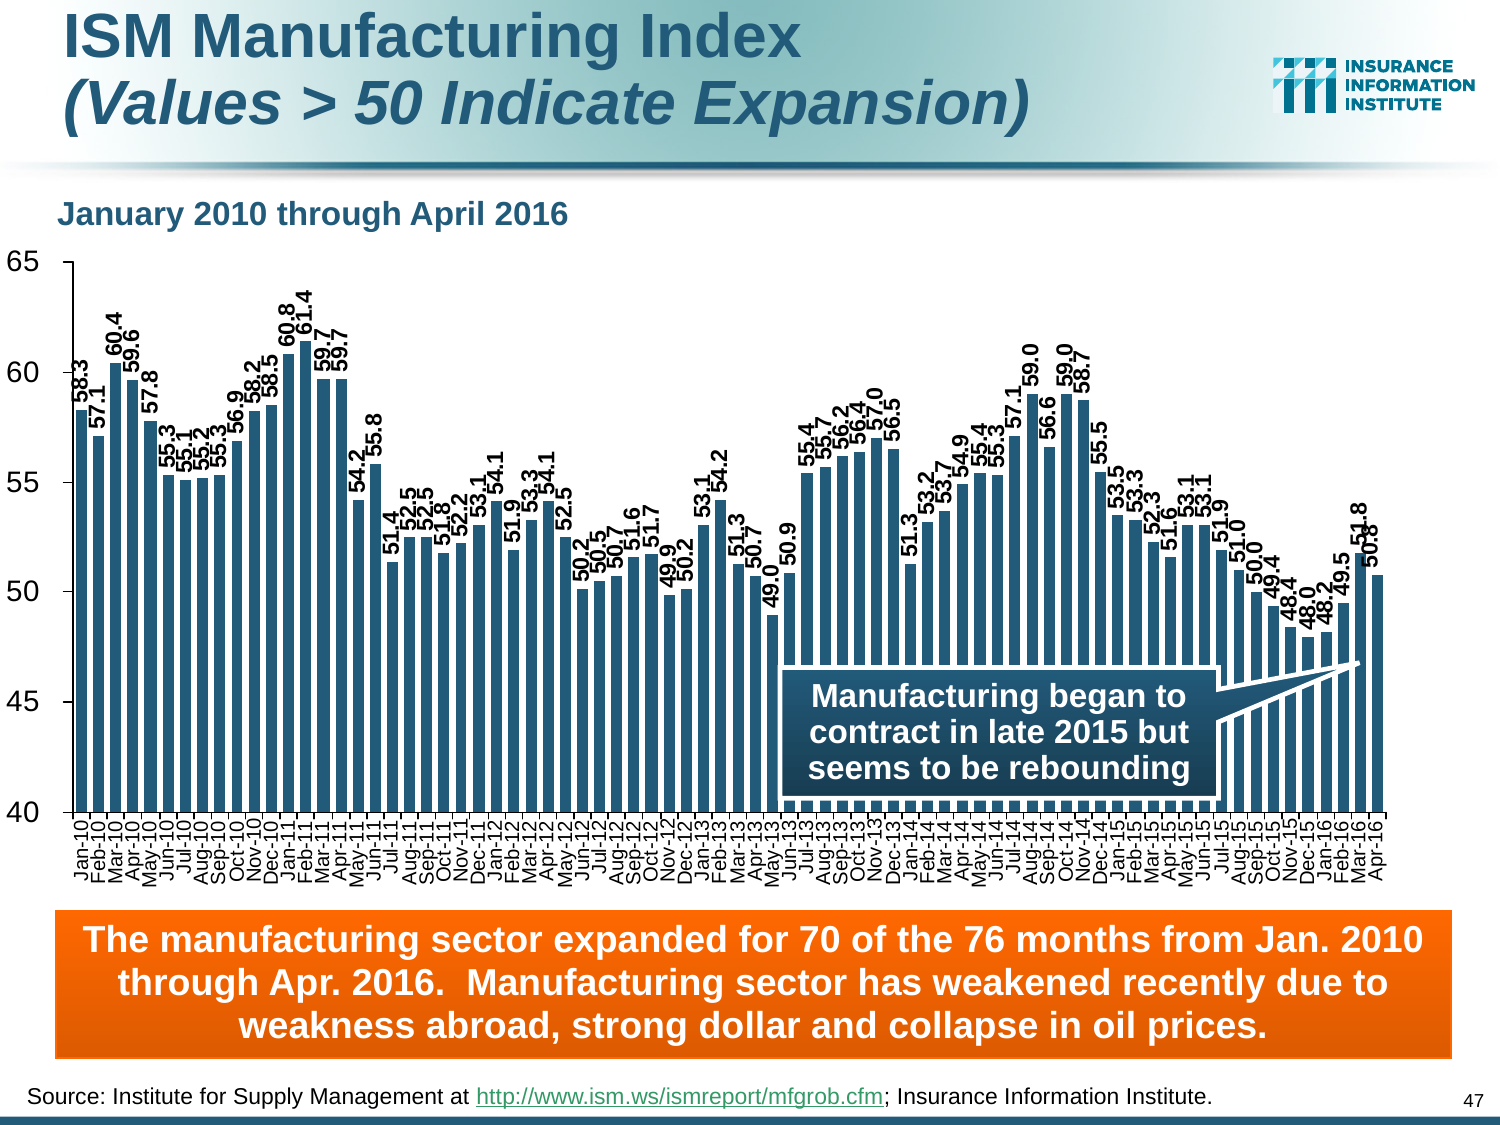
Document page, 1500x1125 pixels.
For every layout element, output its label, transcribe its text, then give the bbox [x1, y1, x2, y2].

picture [0, 0, 1500, 189]
text_box January 2010 through April 2016 [56, 196, 1406, 233]
text_box The manufacturing sector expanded for 70 of the 76 months from Jan. 2010 through Apr. 2016. Manufacturing sector has weakened recently due to weakness abroad, strong dollar and collapse in oil prices. [56, 911, 1452, 1058]
text_box ISM Manufacturing Index (Values > 50 Indicate Expansion) [56, 0, 1271, 142]
text_box Source: Institute for Supply Management at http://www.ism.ws/ismreport/mfgrob.cfm; Insurance Information Institute. [0, 1085, 1399, 1125]
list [0, 229, 1400, 900]
slide_number 47 [1410, 1091, 1485, 1112]
